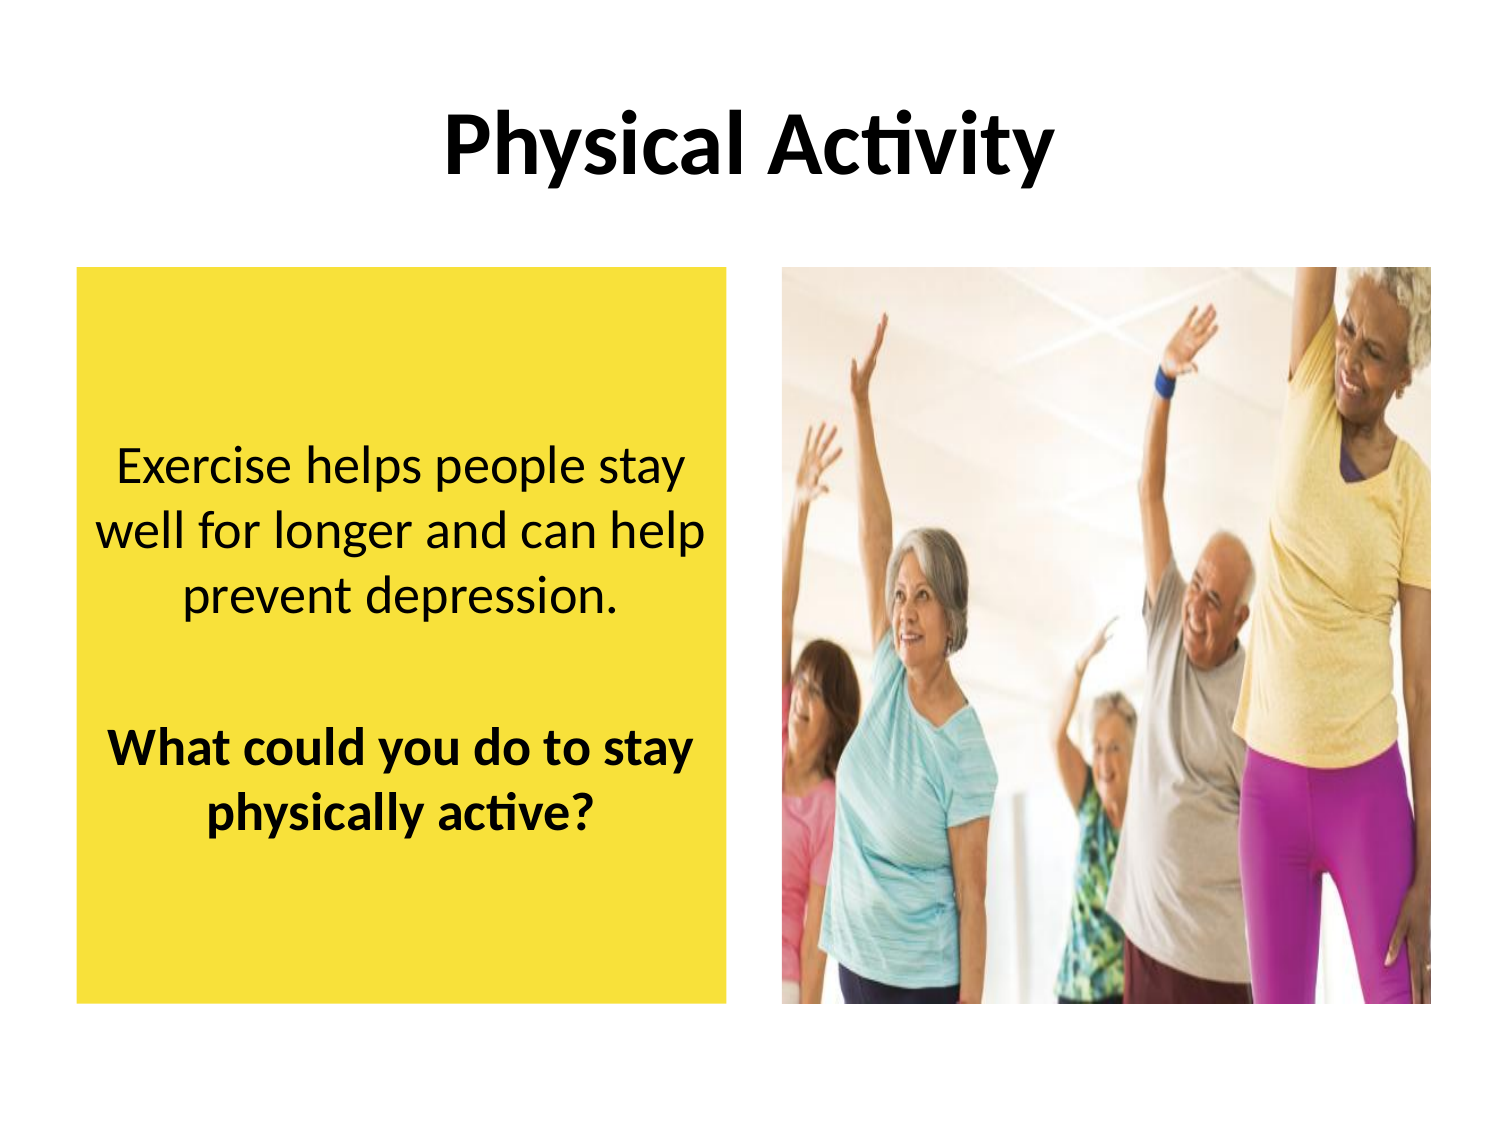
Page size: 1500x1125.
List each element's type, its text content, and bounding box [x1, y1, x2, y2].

picture [781, 266, 1432, 1004]
text_box Exercise helps people stay well for longer and can help prevent depression. What could you do to stay physically active? [76, 267, 727, 1004]
title Physical Activity [75, 44, 1425, 232]
